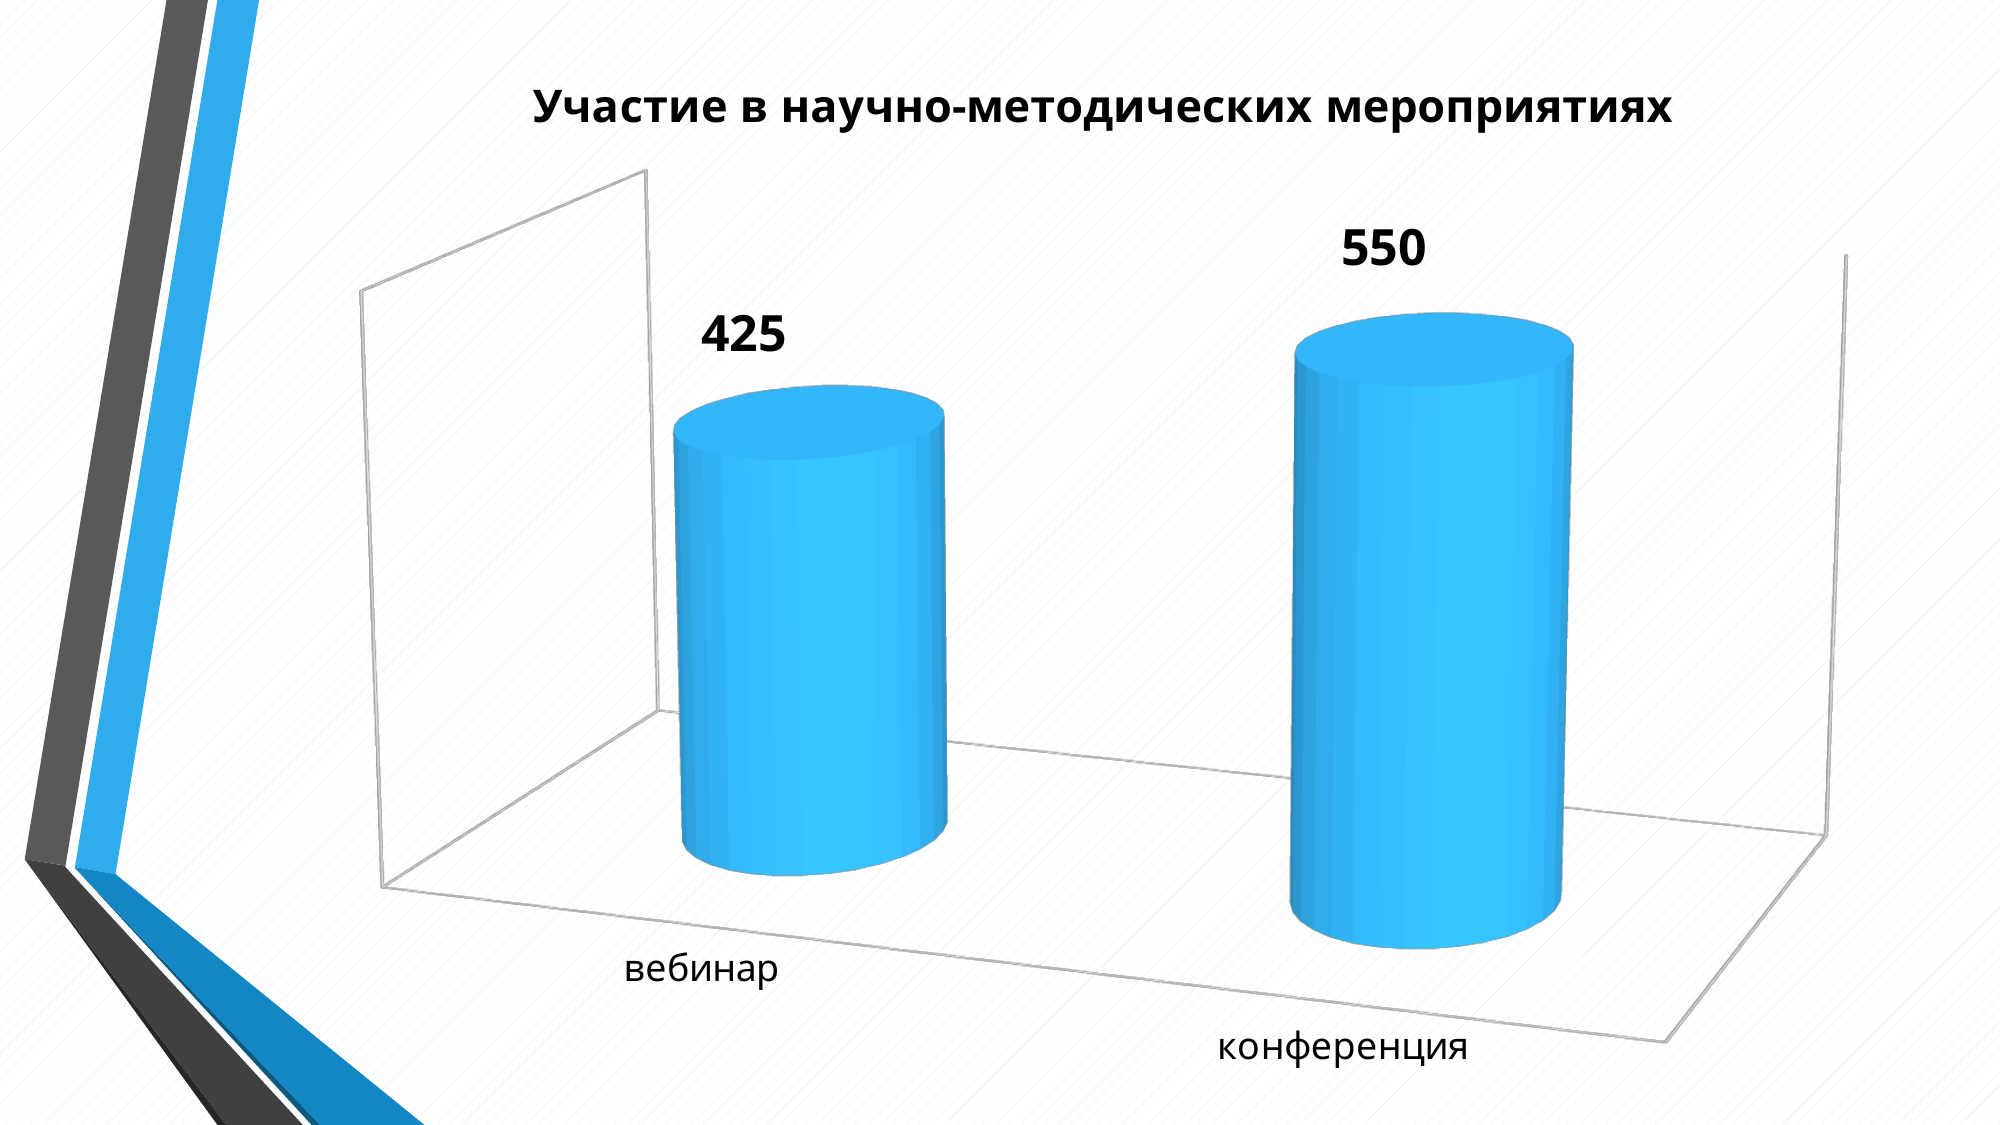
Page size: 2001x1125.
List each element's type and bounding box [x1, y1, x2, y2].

chart [243, 30, 1965, 1092]
